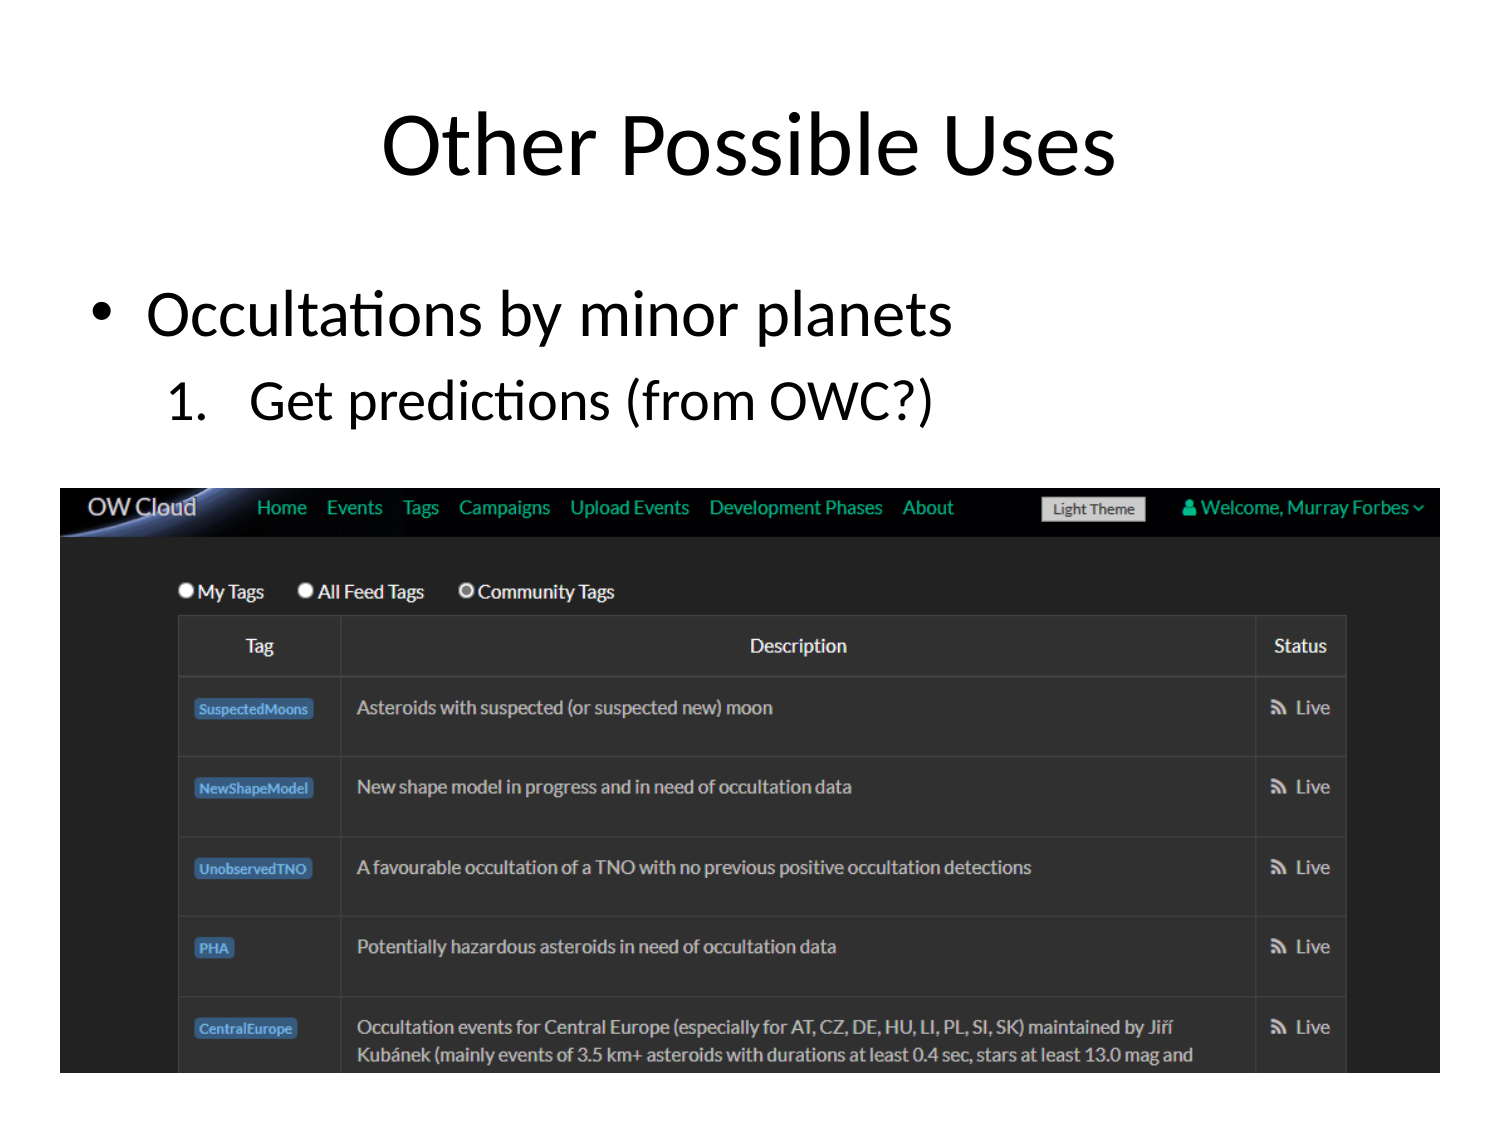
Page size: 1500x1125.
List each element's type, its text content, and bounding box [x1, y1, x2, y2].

title Other Possible Uses [75, 45, 1425, 233]
picture [59, 488, 1440, 1073]
list Occultations by minor planets Get predictions (from OWC?) [75, 262, 1425, 486]
